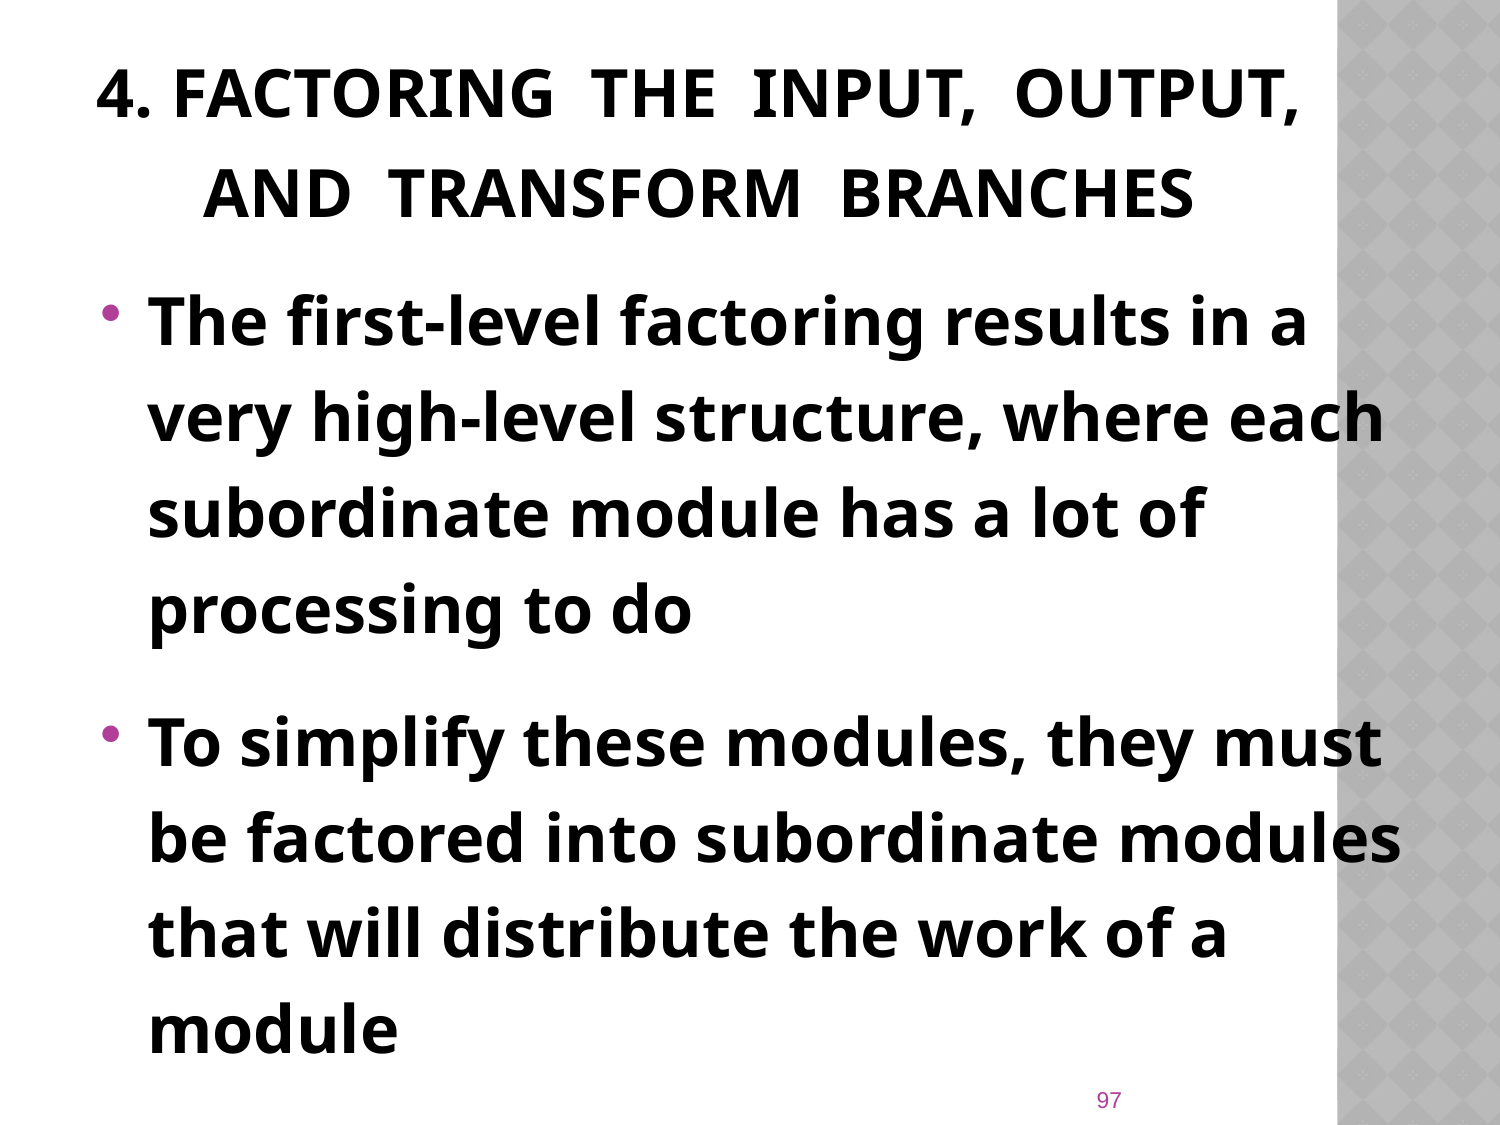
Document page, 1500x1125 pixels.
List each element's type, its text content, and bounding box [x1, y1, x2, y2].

list The first-level factoring results in a very high-level structure, where each subordinate module has a lot of processing to do To simplify these modules, they must be factored into subordinate modules that will distribute the work of a module [87, 255, 1425, 1031]
slide_number 97 [1025, 1075, 1123, 1113]
title 4. Factoring the Input, Output, and Transform Branches [50, 37, 1350, 231]
